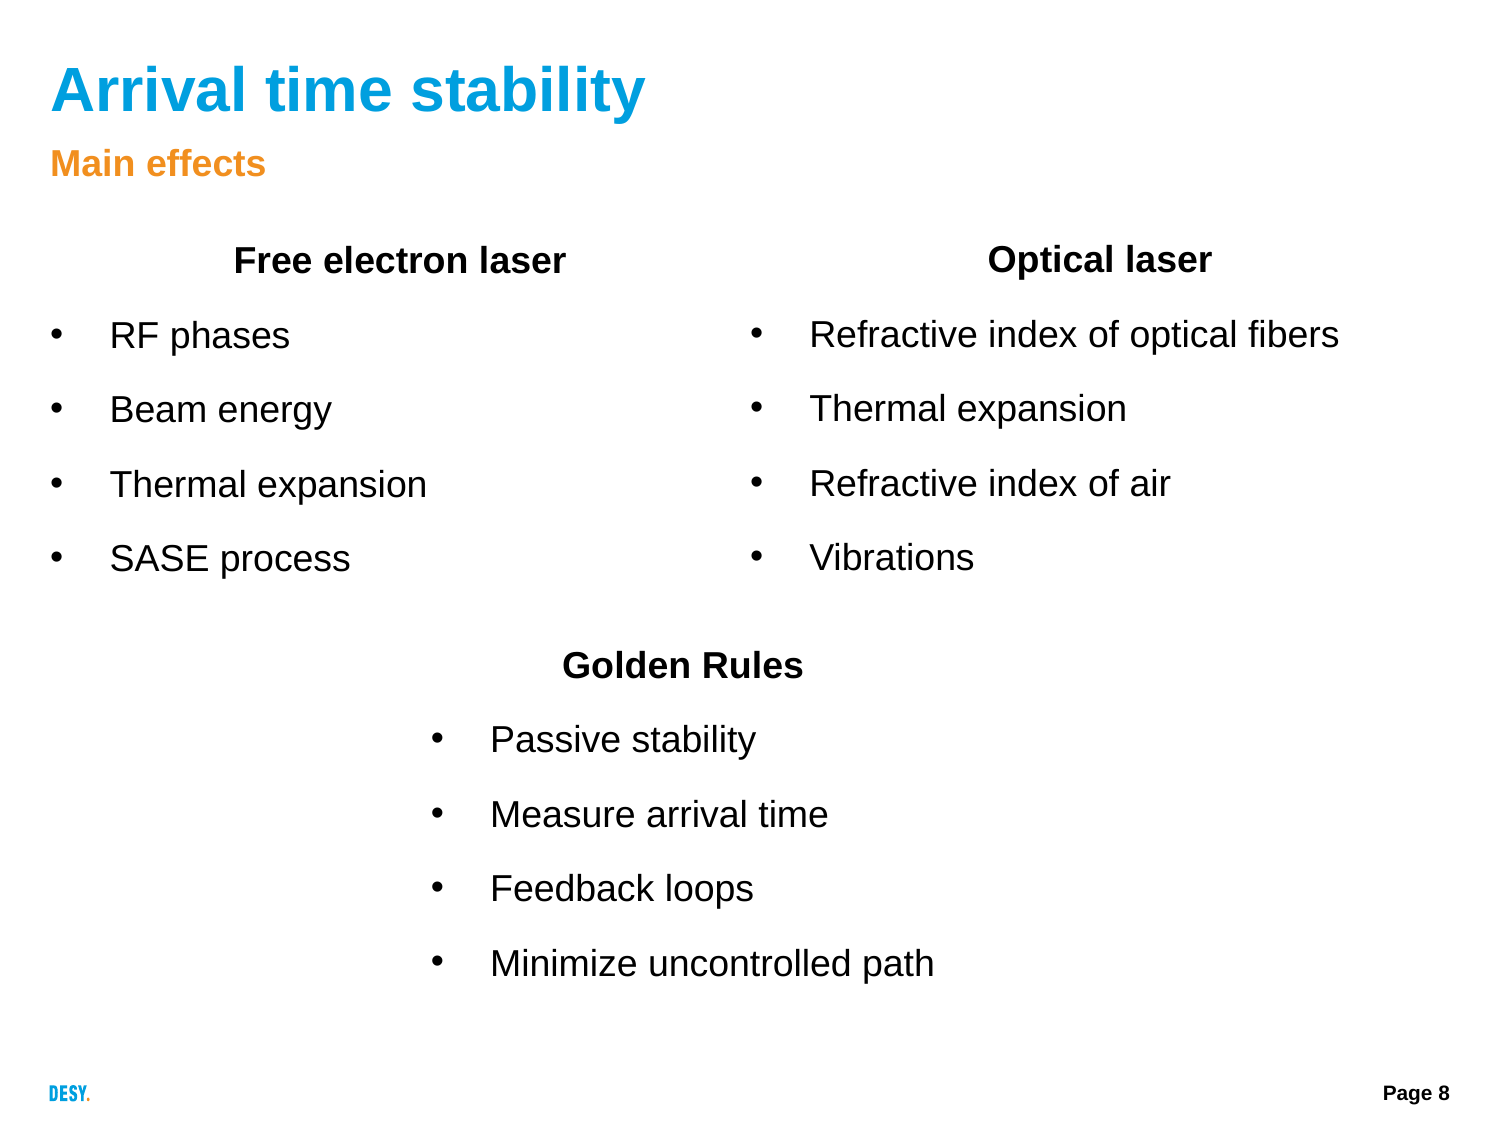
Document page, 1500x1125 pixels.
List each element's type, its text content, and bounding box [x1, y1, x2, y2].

text_box Free electron laser RF phases Beam energy Thermal expansion SASE process [50, 231, 750, 1054]
title Arrival time stability [50, 57, 1450, 132]
list Optical laser Refractive index of optical fibers Thermal expansion Refractive index of air Vibrations [750, 230, 1450, 622]
list Main effects [50, 134, 1450, 197]
text_box Golden Rules Passive stability Measure arrival time Feedback loops Minimize uncontrolled path [416, 633, 950, 991]
